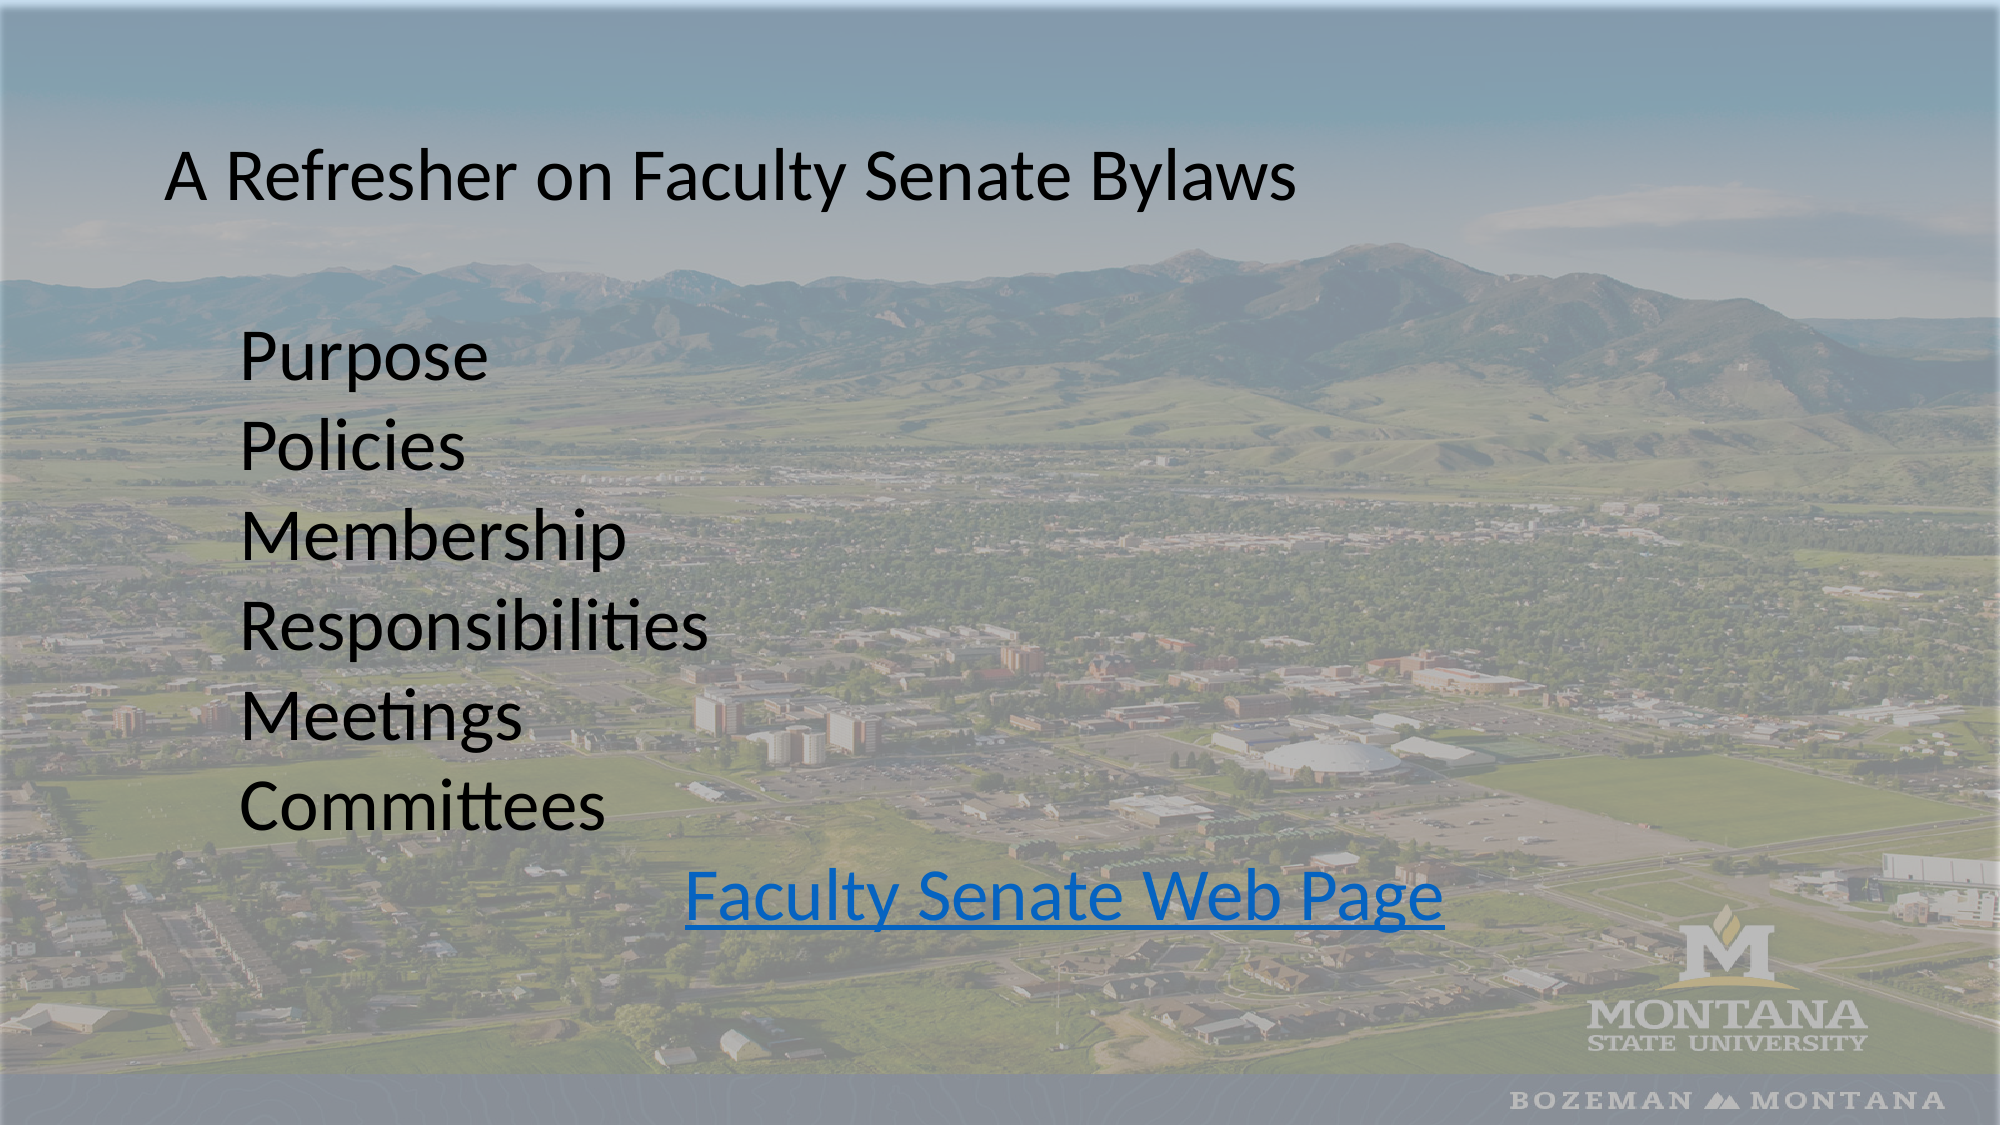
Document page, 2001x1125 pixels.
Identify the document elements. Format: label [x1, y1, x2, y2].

list [0, 0, 2000, 1125]
